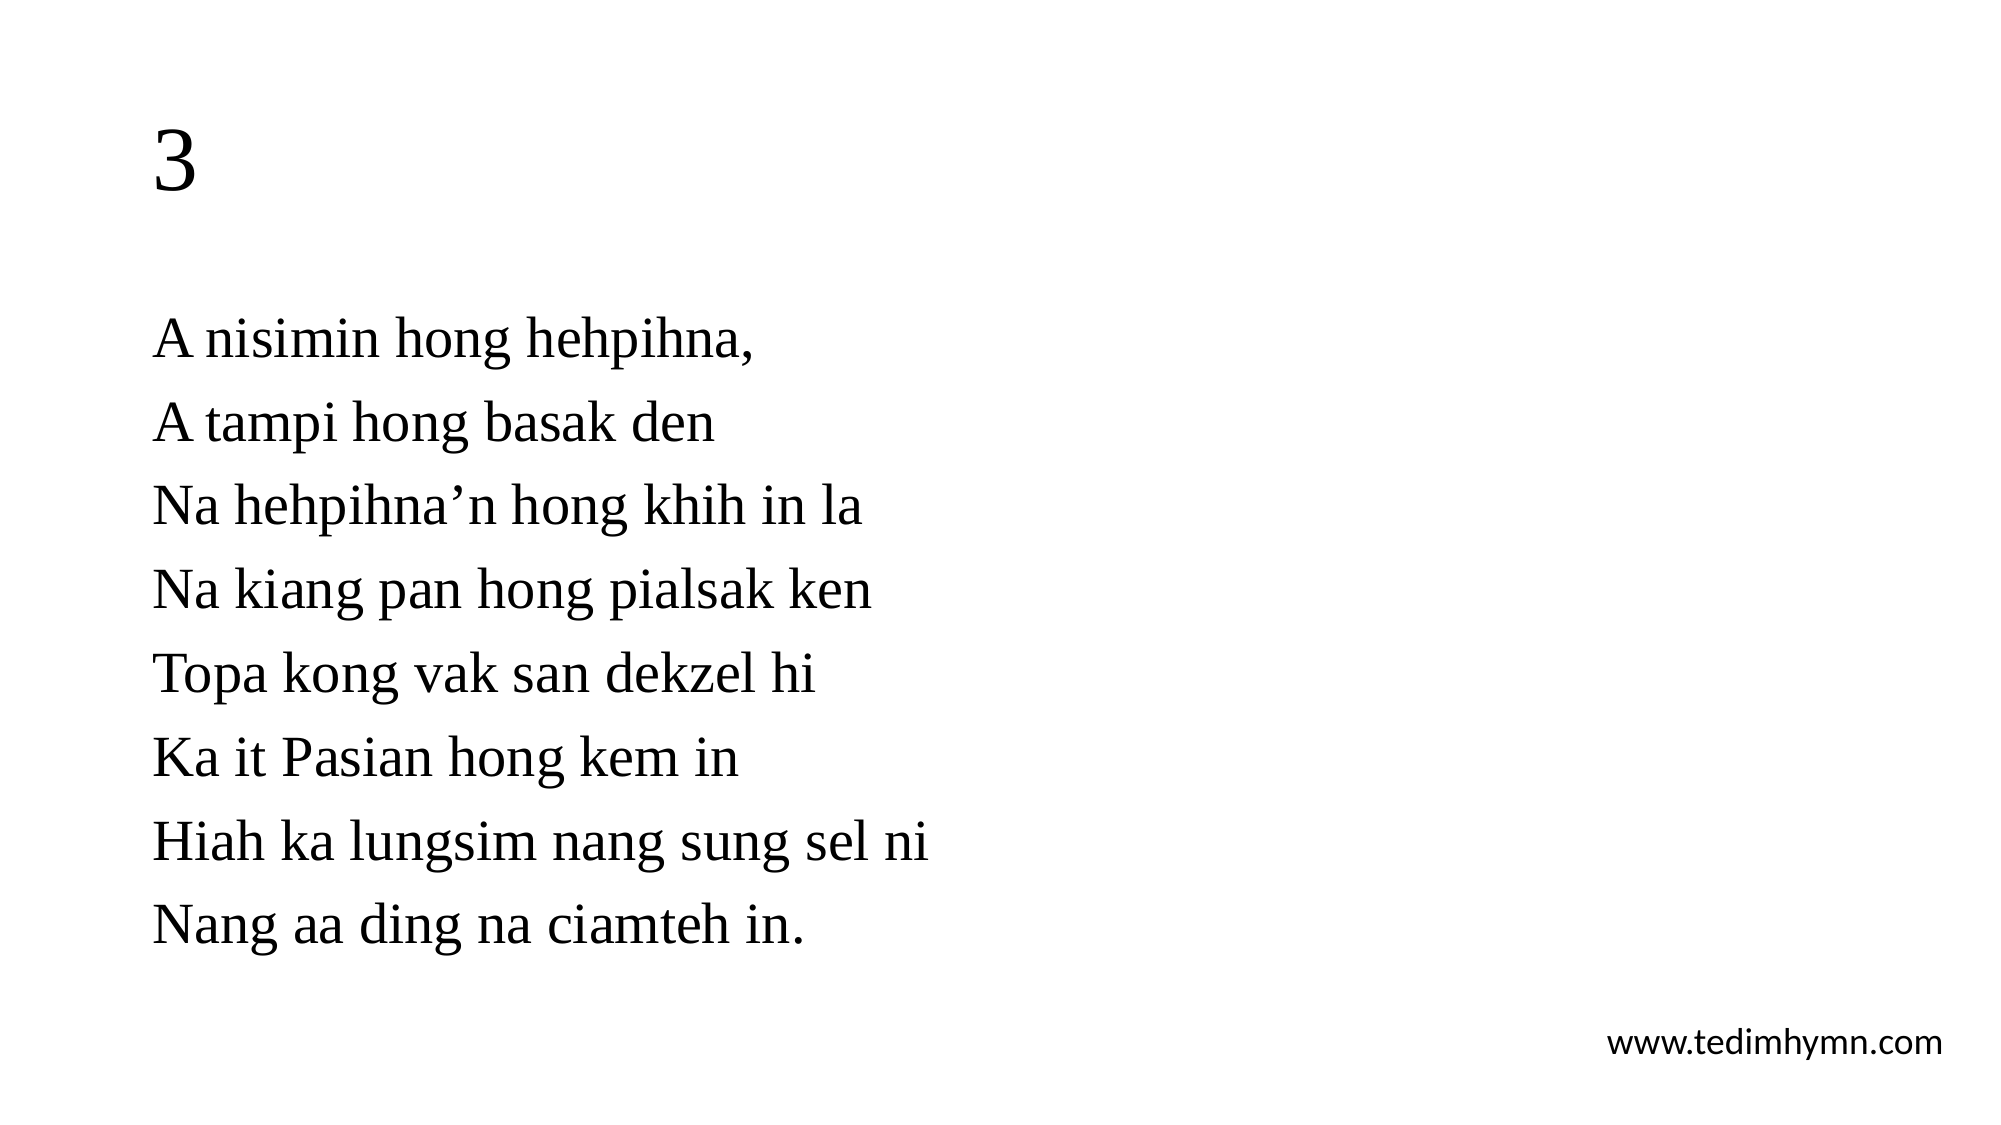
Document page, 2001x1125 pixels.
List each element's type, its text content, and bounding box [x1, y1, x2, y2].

title 3 [137, 80, 1863, 241]
text_box www.tedimhymn.com [1592, 1009, 2000, 1070]
list A nisimin hong hehpihna, A tampi hong basak den Na hehpihna’n hong khih in la Na kiang pan hong pialsak ken Topa kong vak san dekzel hi Ka it Pasian hong kem in Hiah ka lungsim nang sung sel ni Nang aa ding na ciamteh in. [137, 299, 1863, 900]
